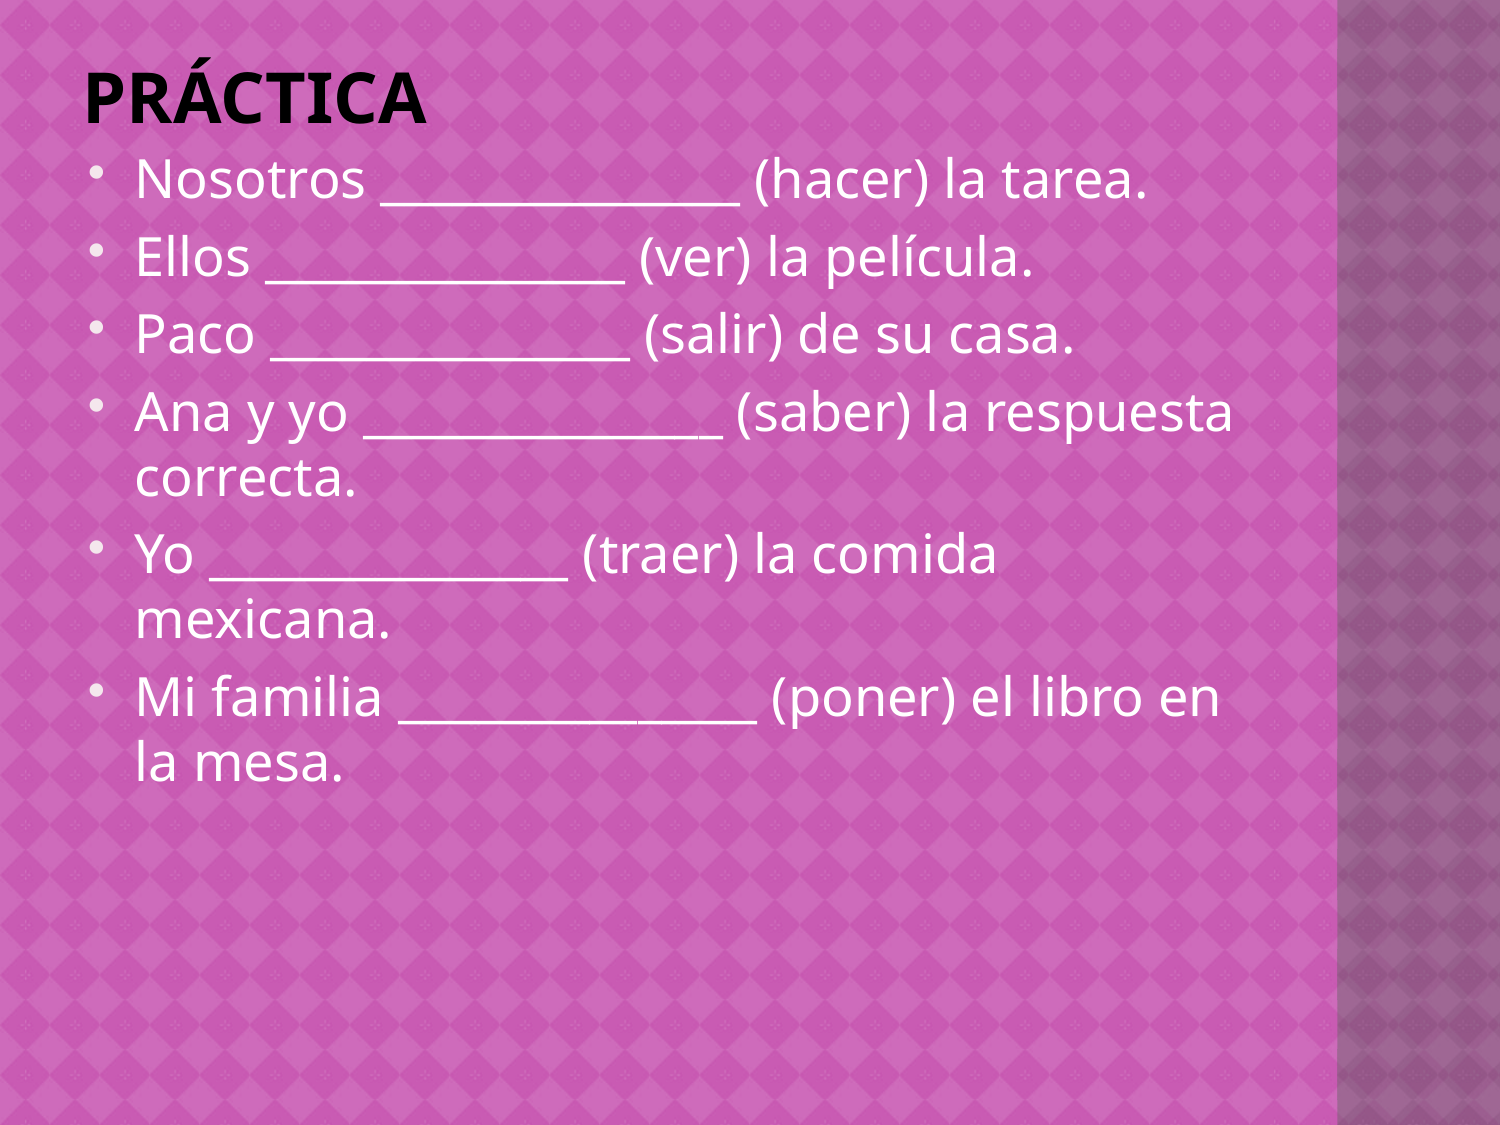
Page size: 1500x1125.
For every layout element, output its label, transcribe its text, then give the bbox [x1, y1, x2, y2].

list Nosotros _______________ (hacer) la tarea. Ellos _______________ (ver) la película. Paco _______________ (salir) de su casa. Ana y yo _______________ (saber) la respuesta correcta. Yo _______________ (traer) la comida mexicana. Mi familia _______________ (poner) el libro en la mesa. [75, 137, 1263, 1059]
title Práctica [75, 52, 1263, 137]
